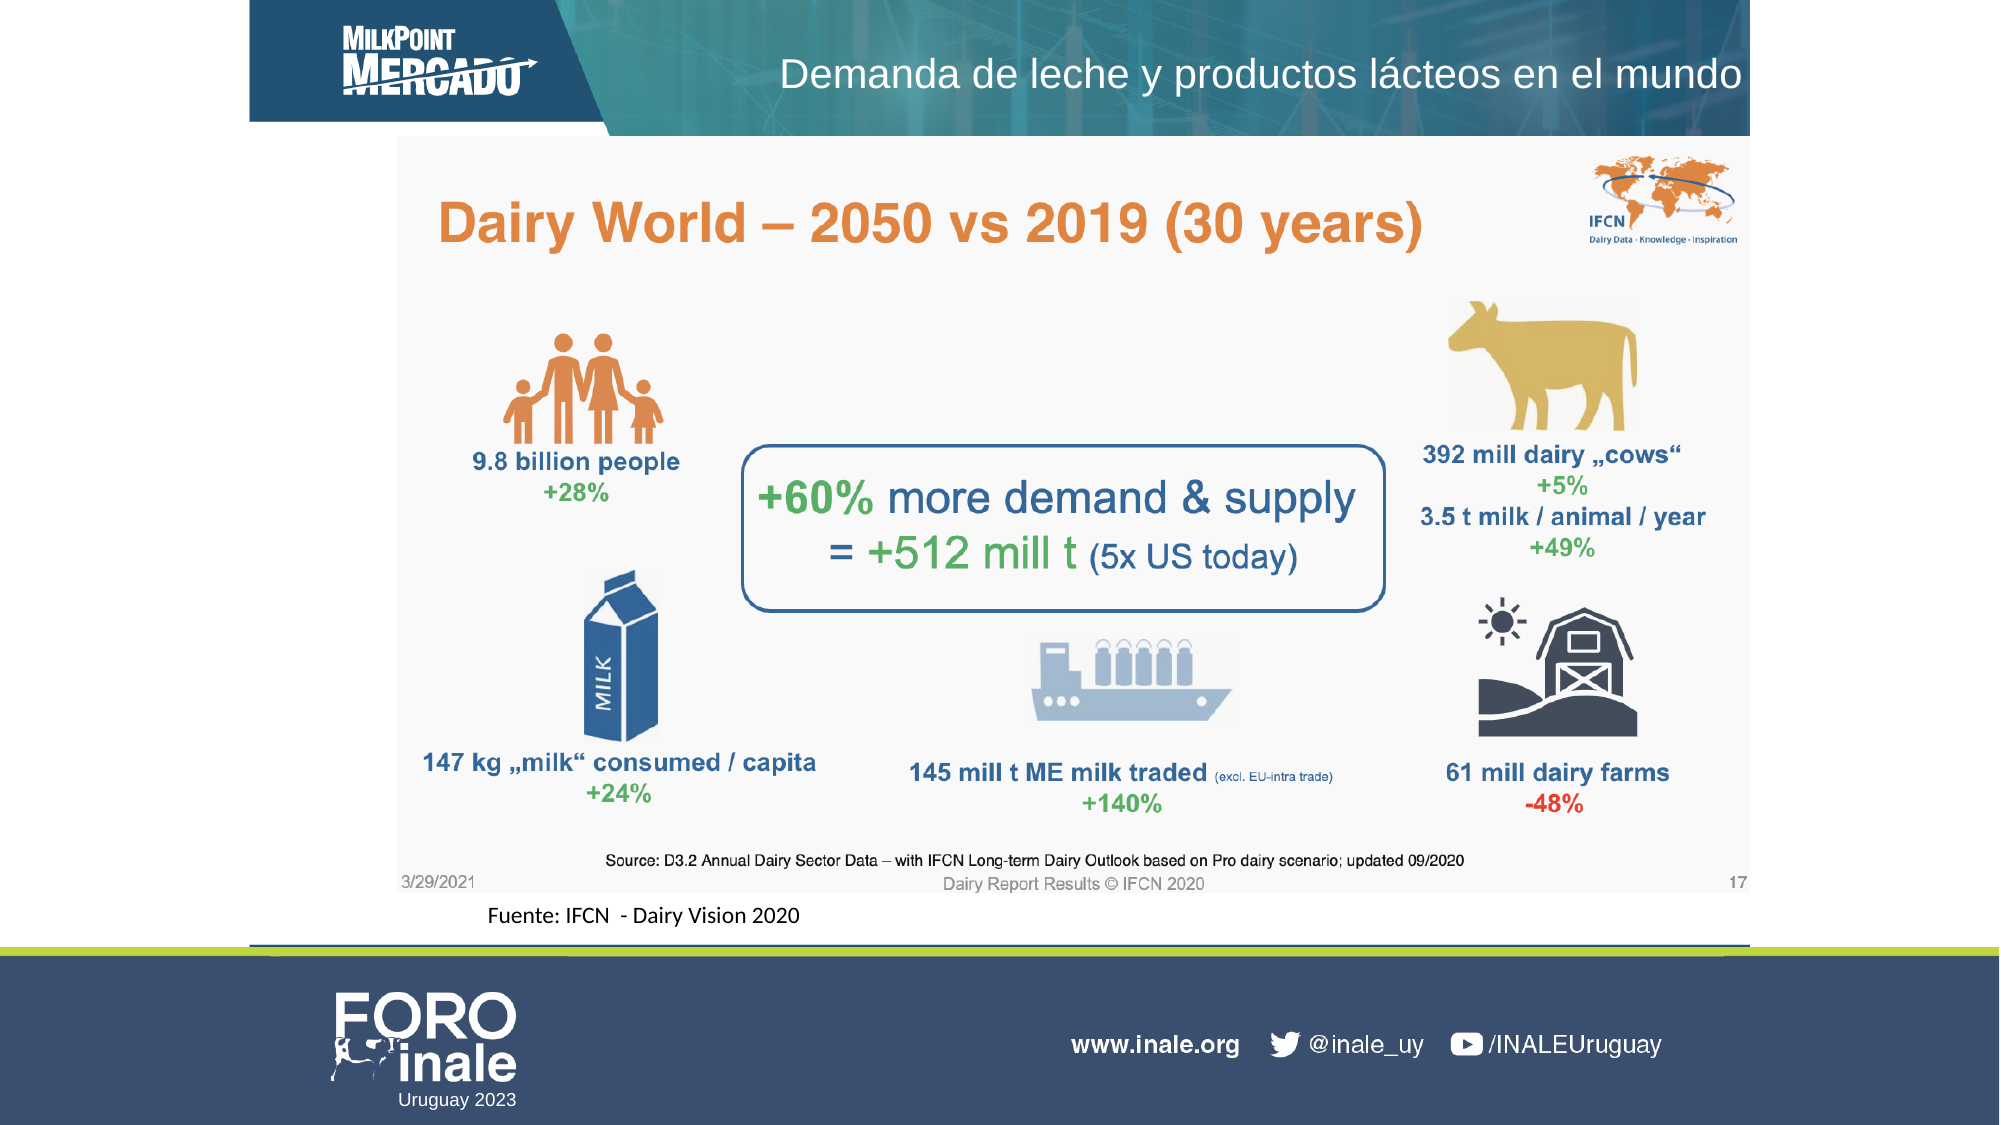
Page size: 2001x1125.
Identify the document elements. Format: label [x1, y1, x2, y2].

text_box [271, 947, 1723, 1125]
picture [0, 0, 2000, 1125]
text_box [1750, 39, 1758, 105]
